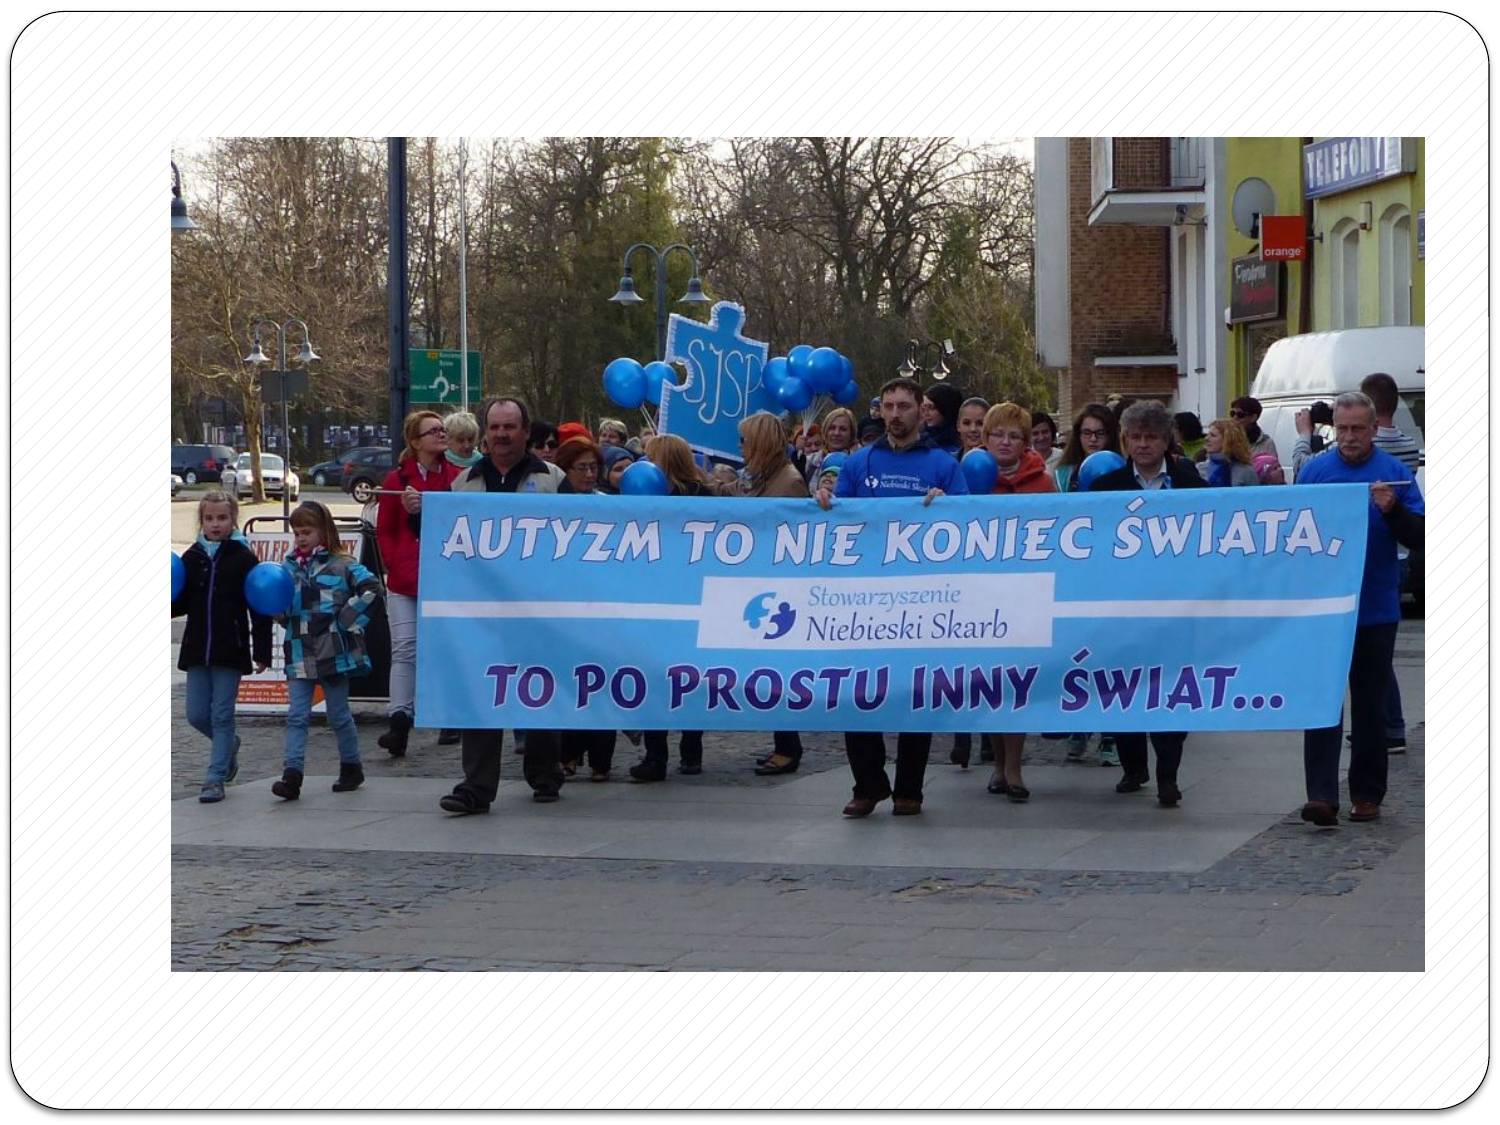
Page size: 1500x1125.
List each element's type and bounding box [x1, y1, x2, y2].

list [170, 136, 1425, 972]
